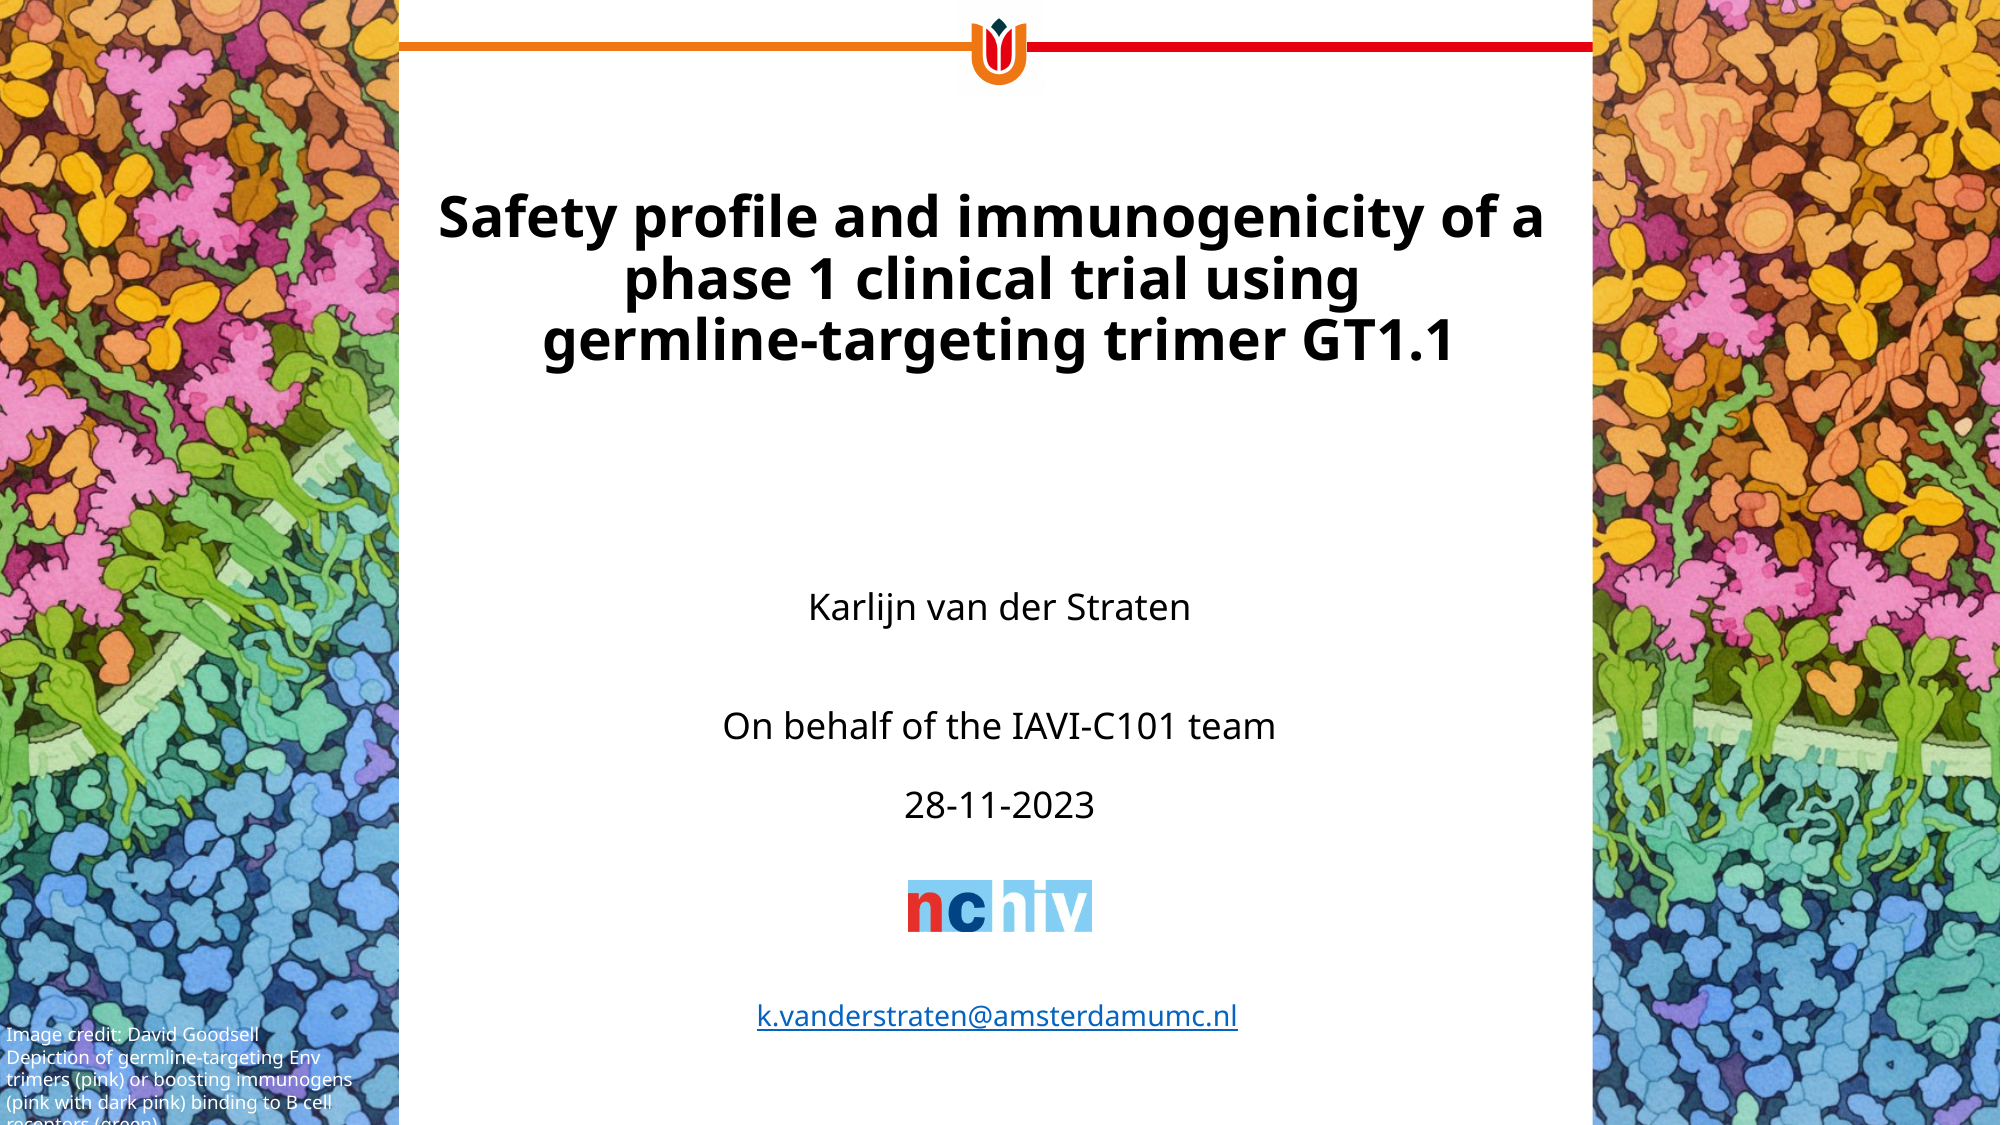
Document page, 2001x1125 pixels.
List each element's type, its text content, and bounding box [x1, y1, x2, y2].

picture [0, 0, 399, 1125]
picture [1592, 0, 2000, 1125]
title Safety profile and immunogenicity of a phase 1 clinical trial using germline-targeting trimer GT1.1 Karlijn van der Straten On behalf of the IAVI-C101 team 28-11-2023 k.vanderstraten@amsterdamumc.nl [417, 126, 1583, 1125]
picture [908, 880, 1092, 932]
picture [956, 0, 1044, 97]
